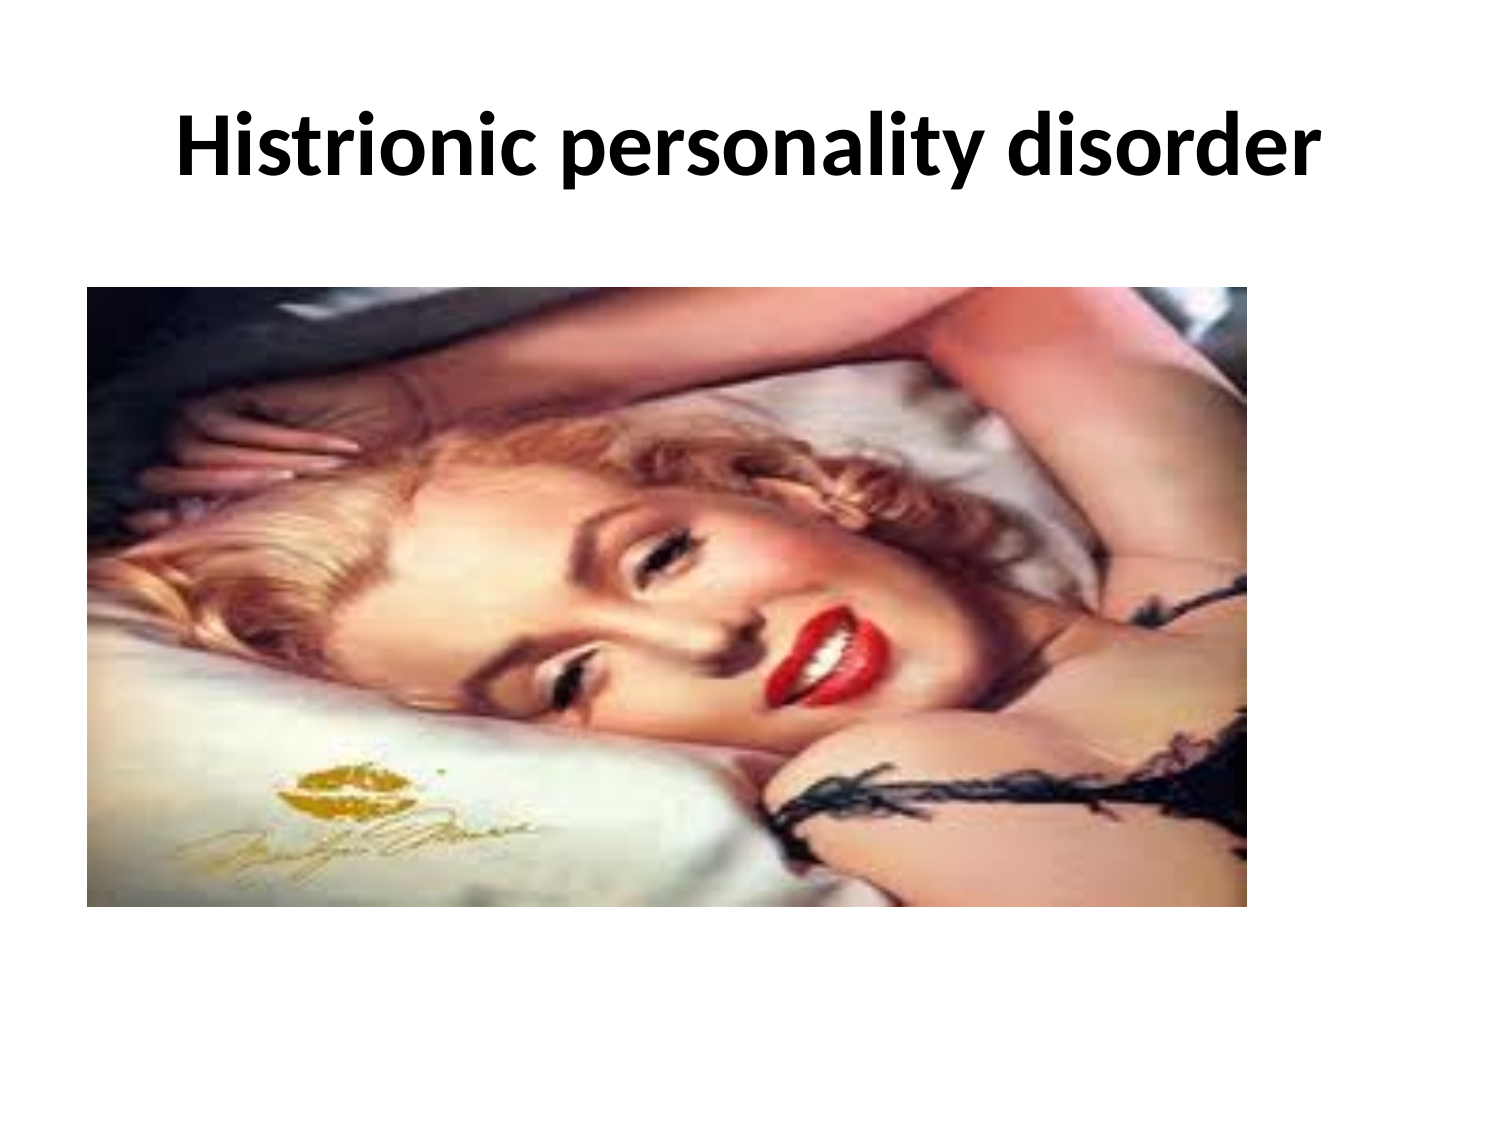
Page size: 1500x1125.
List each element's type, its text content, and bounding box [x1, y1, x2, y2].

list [87, 287, 1248, 908]
title Histrionic personality disorder [75, 45, 1425, 233]
